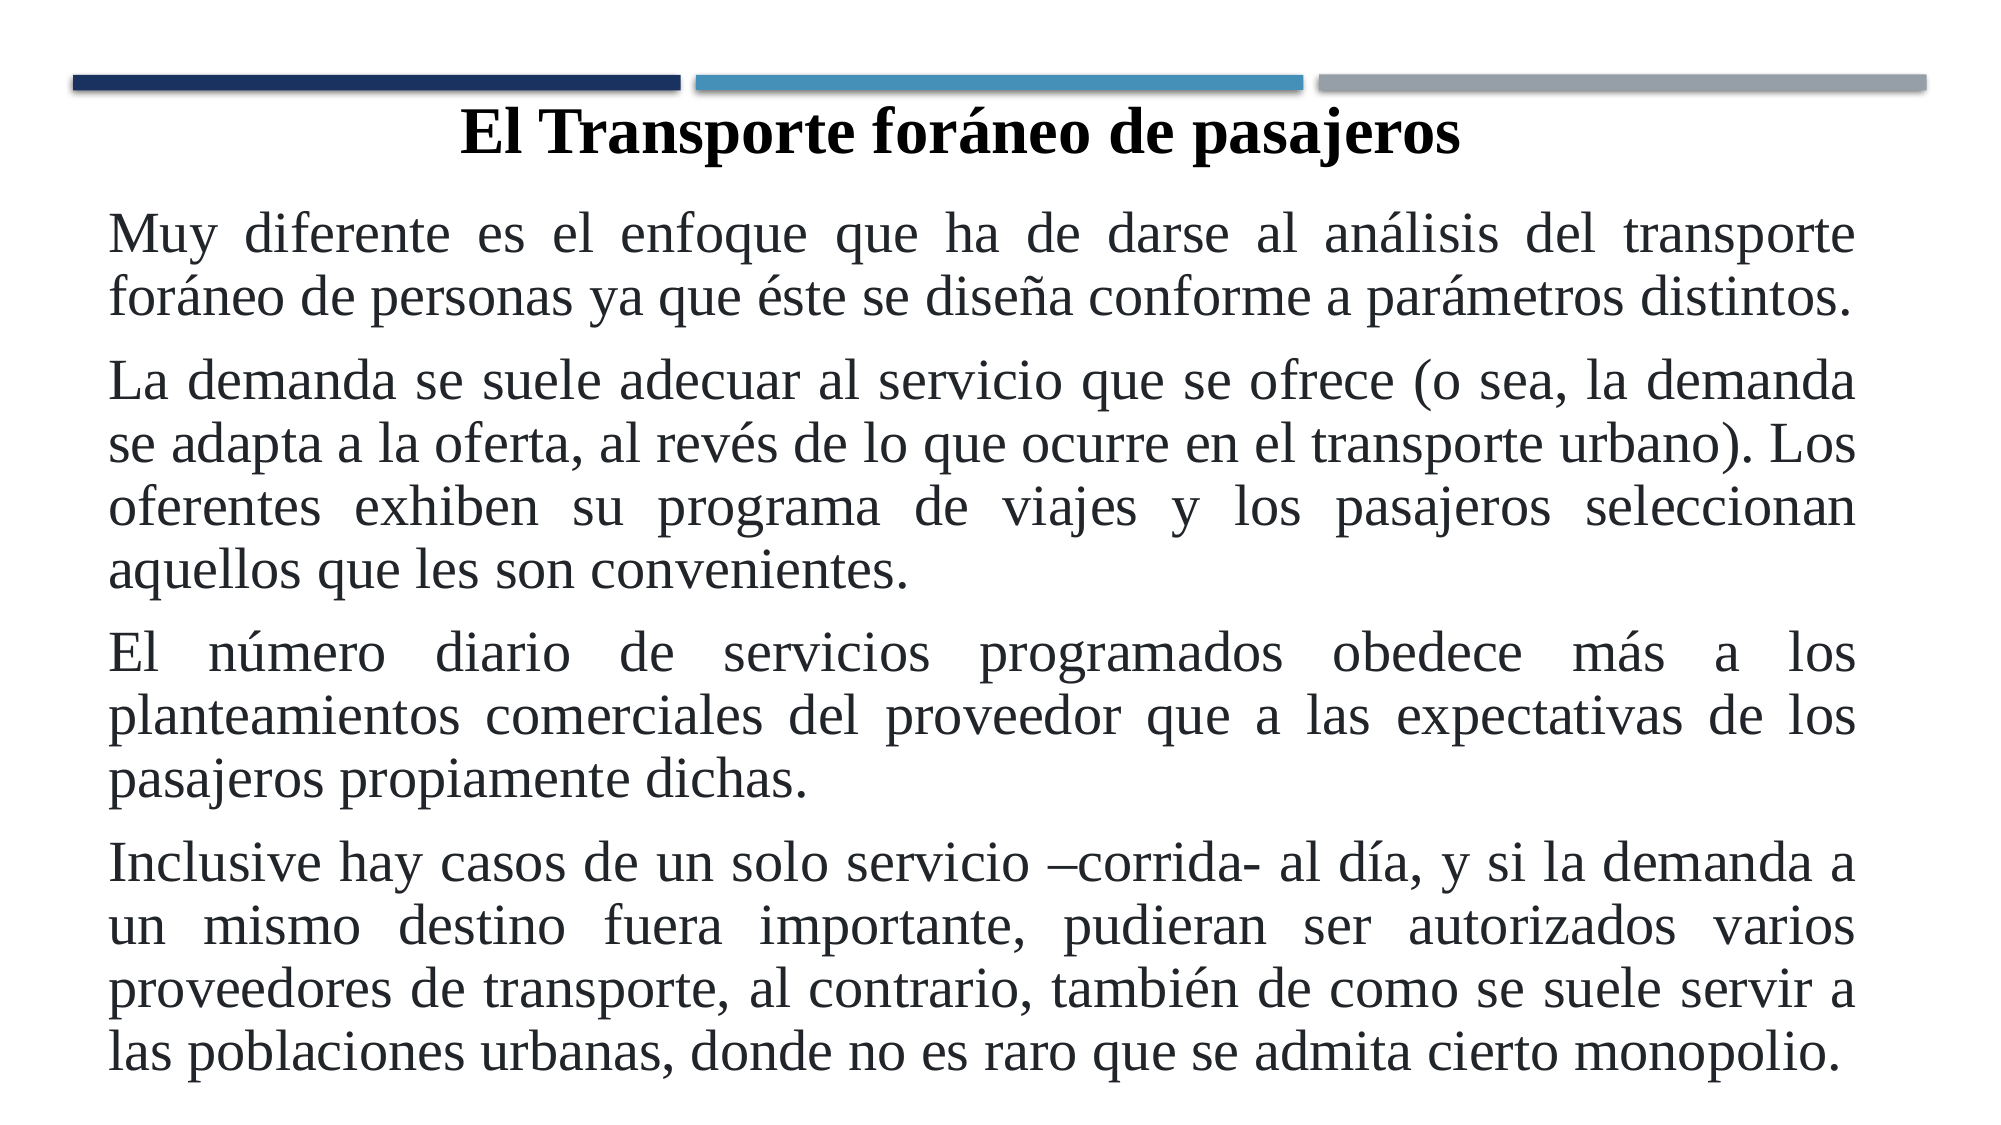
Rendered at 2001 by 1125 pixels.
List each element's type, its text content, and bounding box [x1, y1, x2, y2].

text_box El Transporte foráneo de pasajeros [445, 79, 1478, 175]
text_box Muy diferente es el enfoque que ha de darse al análisis del transporte foráneo de personas ya que éste se diseña conforme a parámetros distintos. La demanda se suele adecuar al servicio que se ofrece (o sea, la demanda se adapta a la oferta, al revés de lo que ocurre en el transporte urbano). Los oferentes exhiben su programa de viajes y los pasajeros seleccionan aquellos que les son convenientes. El número diario de servicios programados obedece más a los planteamientos comerciales del proveedor que a las expectativas de los pasajeros propiamente dichas. Inclusive hay casos de un solo servicio –corrida- al día, y si la demanda a un mismo destino fuera importante, pudieran ser autorizados varios proveedores de transporte, al contrario, también de como se suele servir a las poblaciones urbanas, donde no es raro que se admita cierto monopolio. [93, 194, 1873, 1091]
